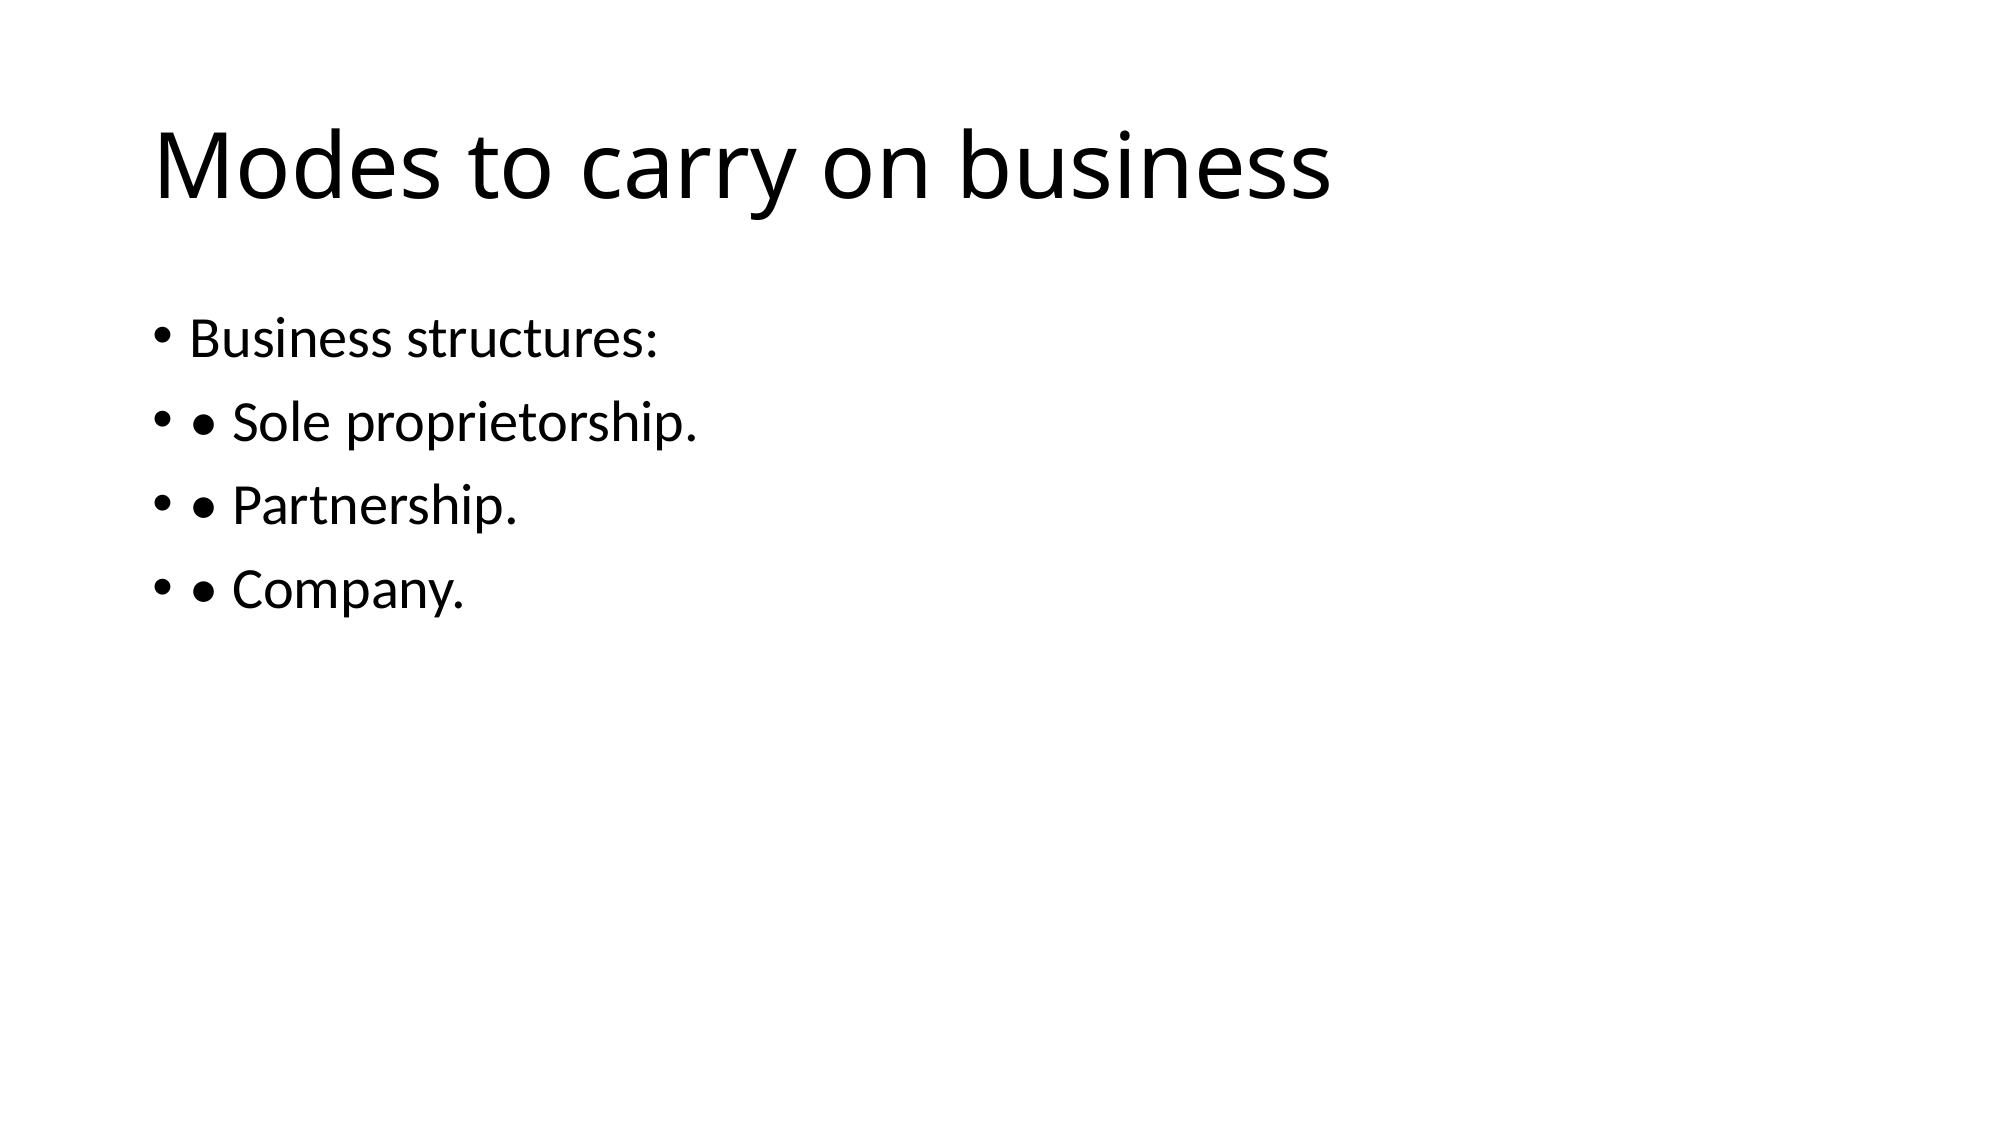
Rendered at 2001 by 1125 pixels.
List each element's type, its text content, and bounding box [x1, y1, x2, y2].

list Business structures: • Sole proprietorship. • Partnership. • Company. [137, 299, 1863, 1014]
title Modes to carry on business [137, 59, 1863, 278]
